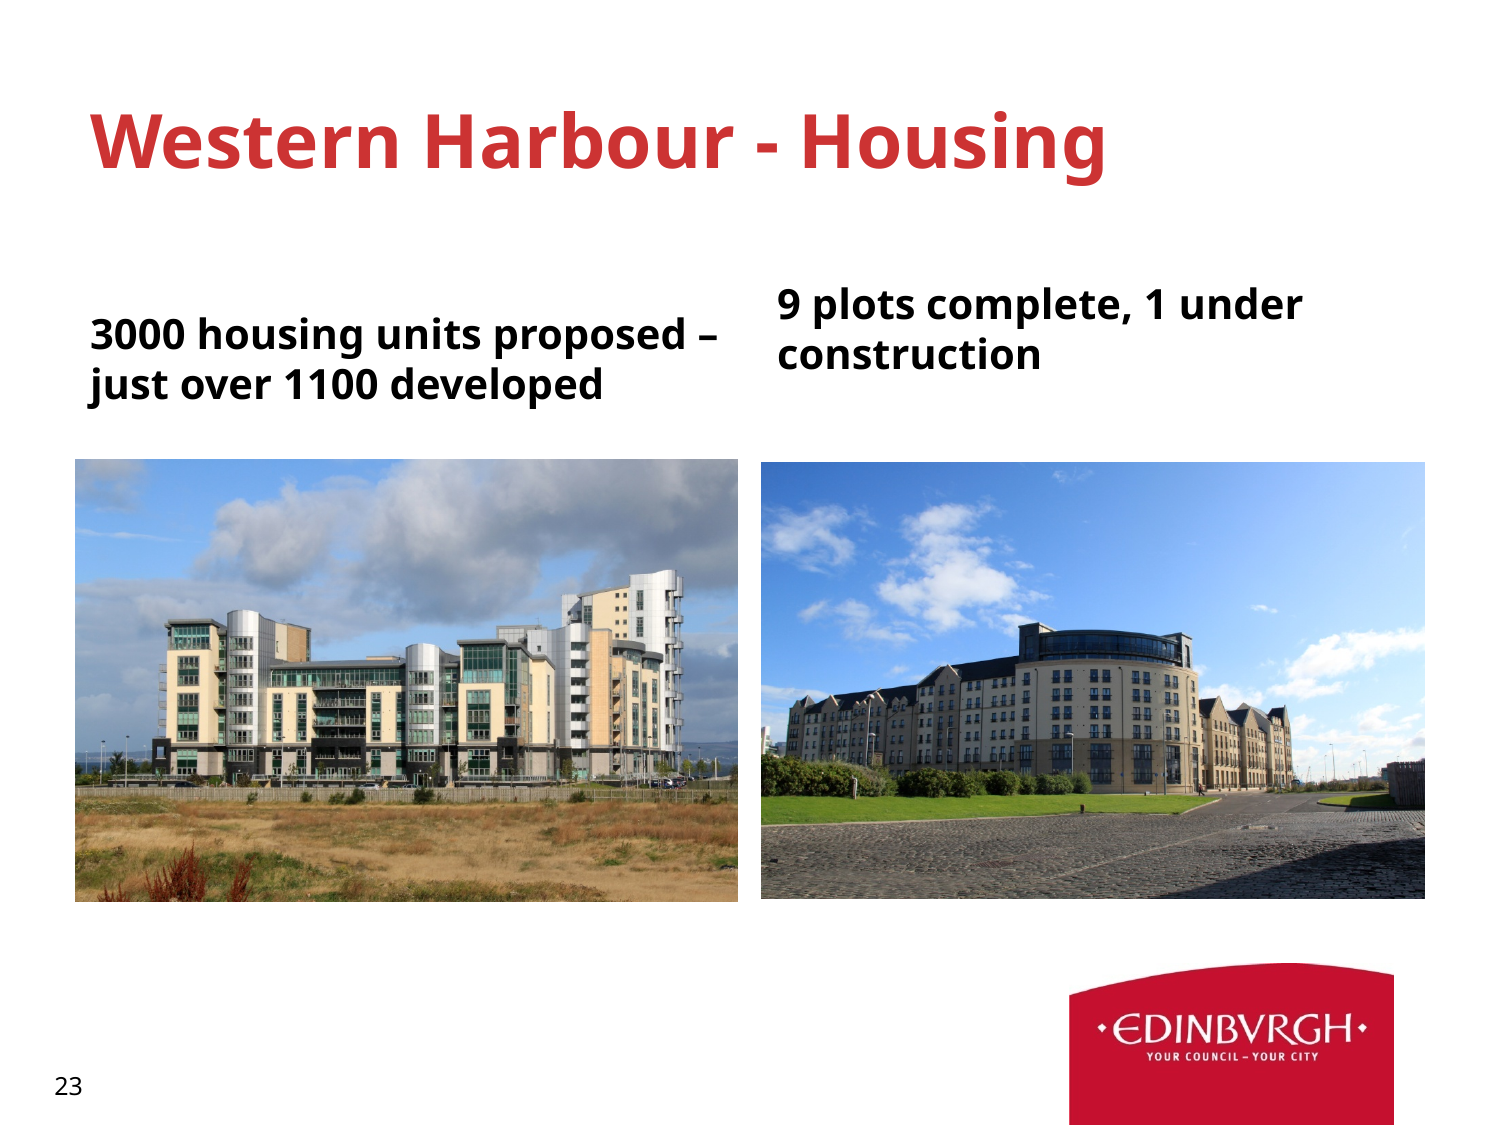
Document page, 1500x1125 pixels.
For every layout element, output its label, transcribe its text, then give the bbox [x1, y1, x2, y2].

list 3000 housing units proposed – just over 1100 developed [74, 191, 738, 416]
title Western Harbour - Housing [74, 44, 1426, 233]
picture [1069, 963, 1394, 1125]
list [761, 462, 1426, 900]
list 9 plots complete, 1 under construction [761, 294, 1426, 386]
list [74, 459, 738, 902]
